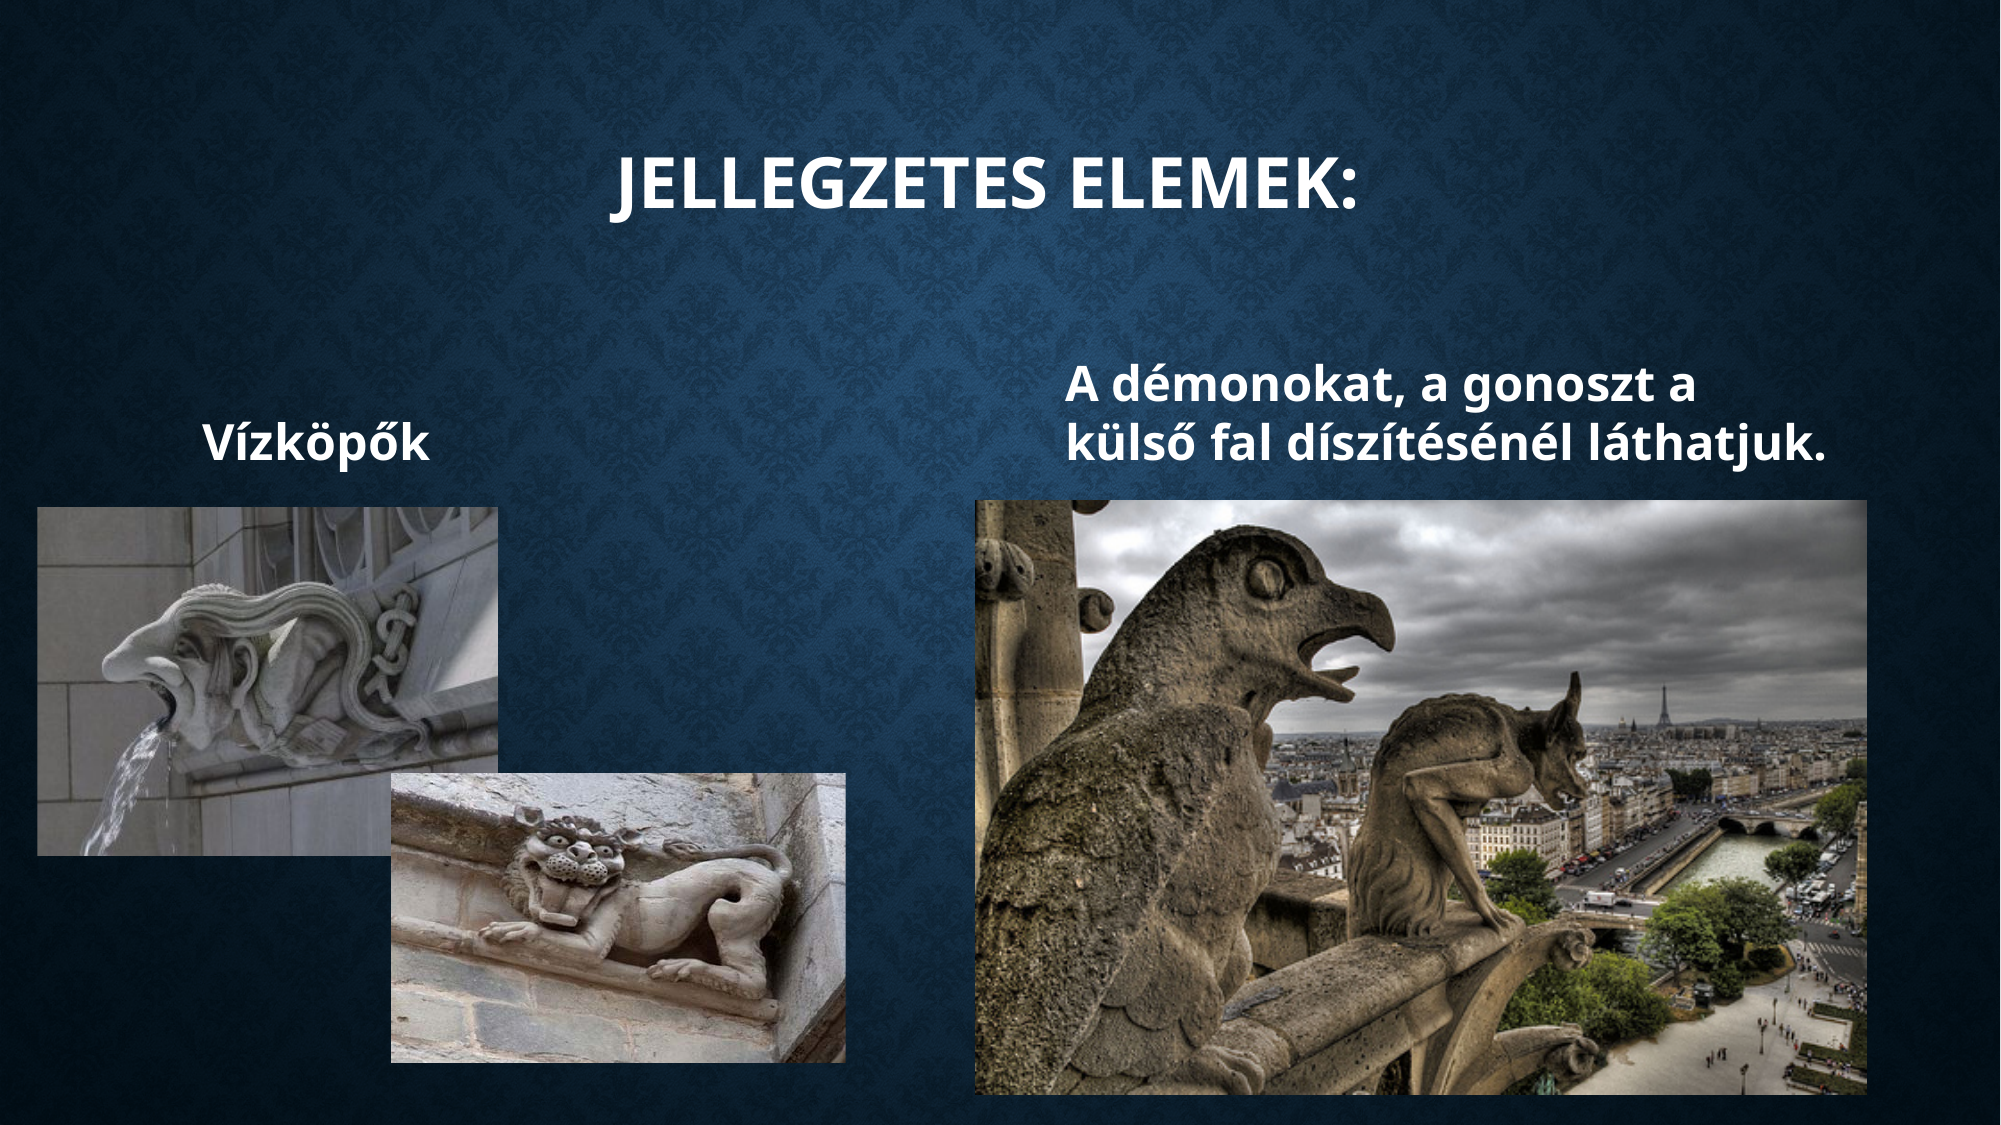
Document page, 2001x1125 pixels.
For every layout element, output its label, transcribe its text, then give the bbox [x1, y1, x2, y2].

list Vízköpők [187, 342, 988, 478]
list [36, 506, 499, 857]
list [974, 500, 1868, 1096]
title Jellegzetes elemek: [138, 76, 1837, 295]
list A démonokat, a gonoszt a külső fal díszítésénél láthatjuk. [1050, 342, 1849, 478]
picture [390, 772, 847, 1064]
